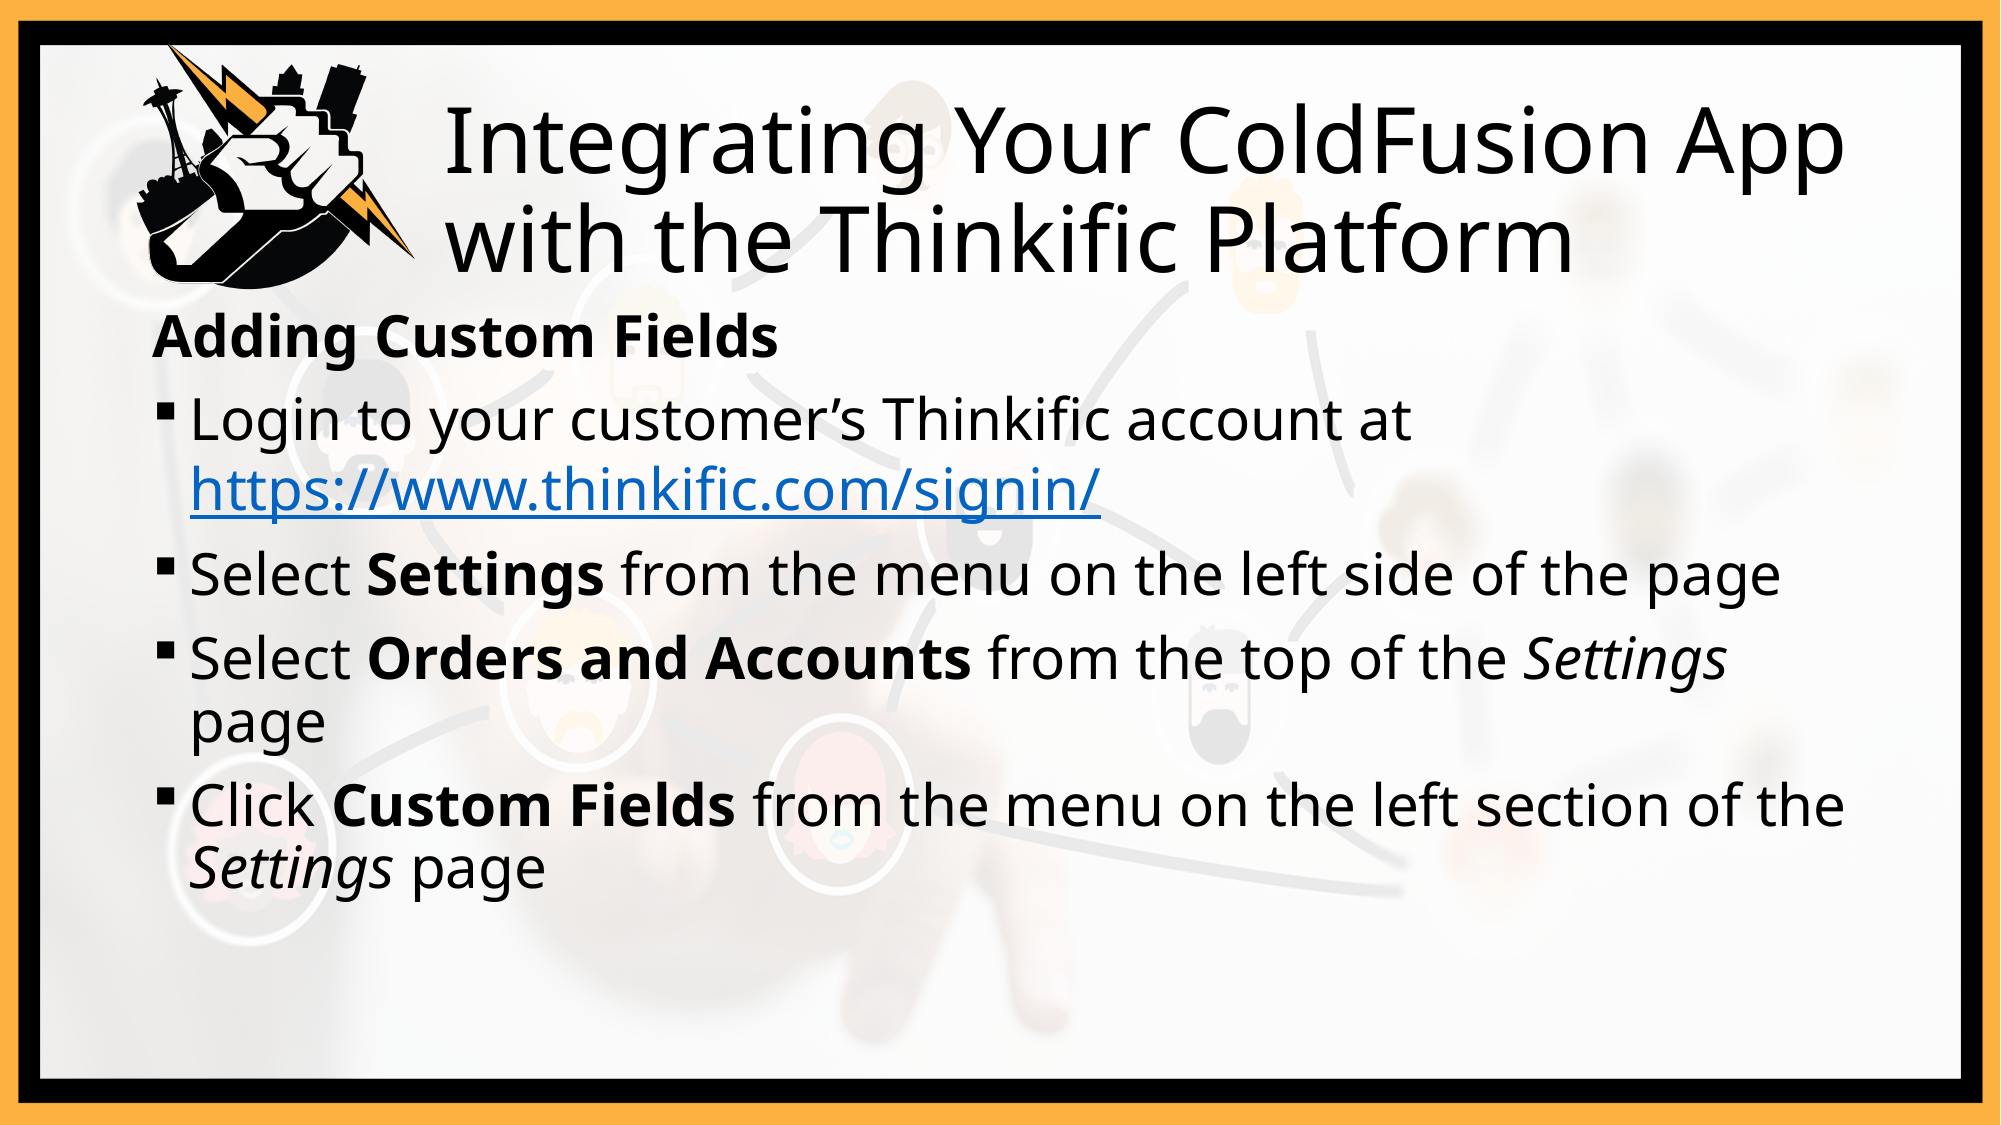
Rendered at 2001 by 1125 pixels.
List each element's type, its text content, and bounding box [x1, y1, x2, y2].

picture [0, 0, 2001, 1125]
title Integrating Your ColdFusion App with the Thinkific Platform [429, 84, 1984, 302]
list Adding Custom Fields Login to your customer’s Thinkific account at https://www.thinkific.com/signin/ Select Settings from the menu on the left side of the page Select Orders and Accounts from the top of the Settings page Click Custom Fields from the menu on the left section of the Settings page [137, 299, 1863, 1014]
